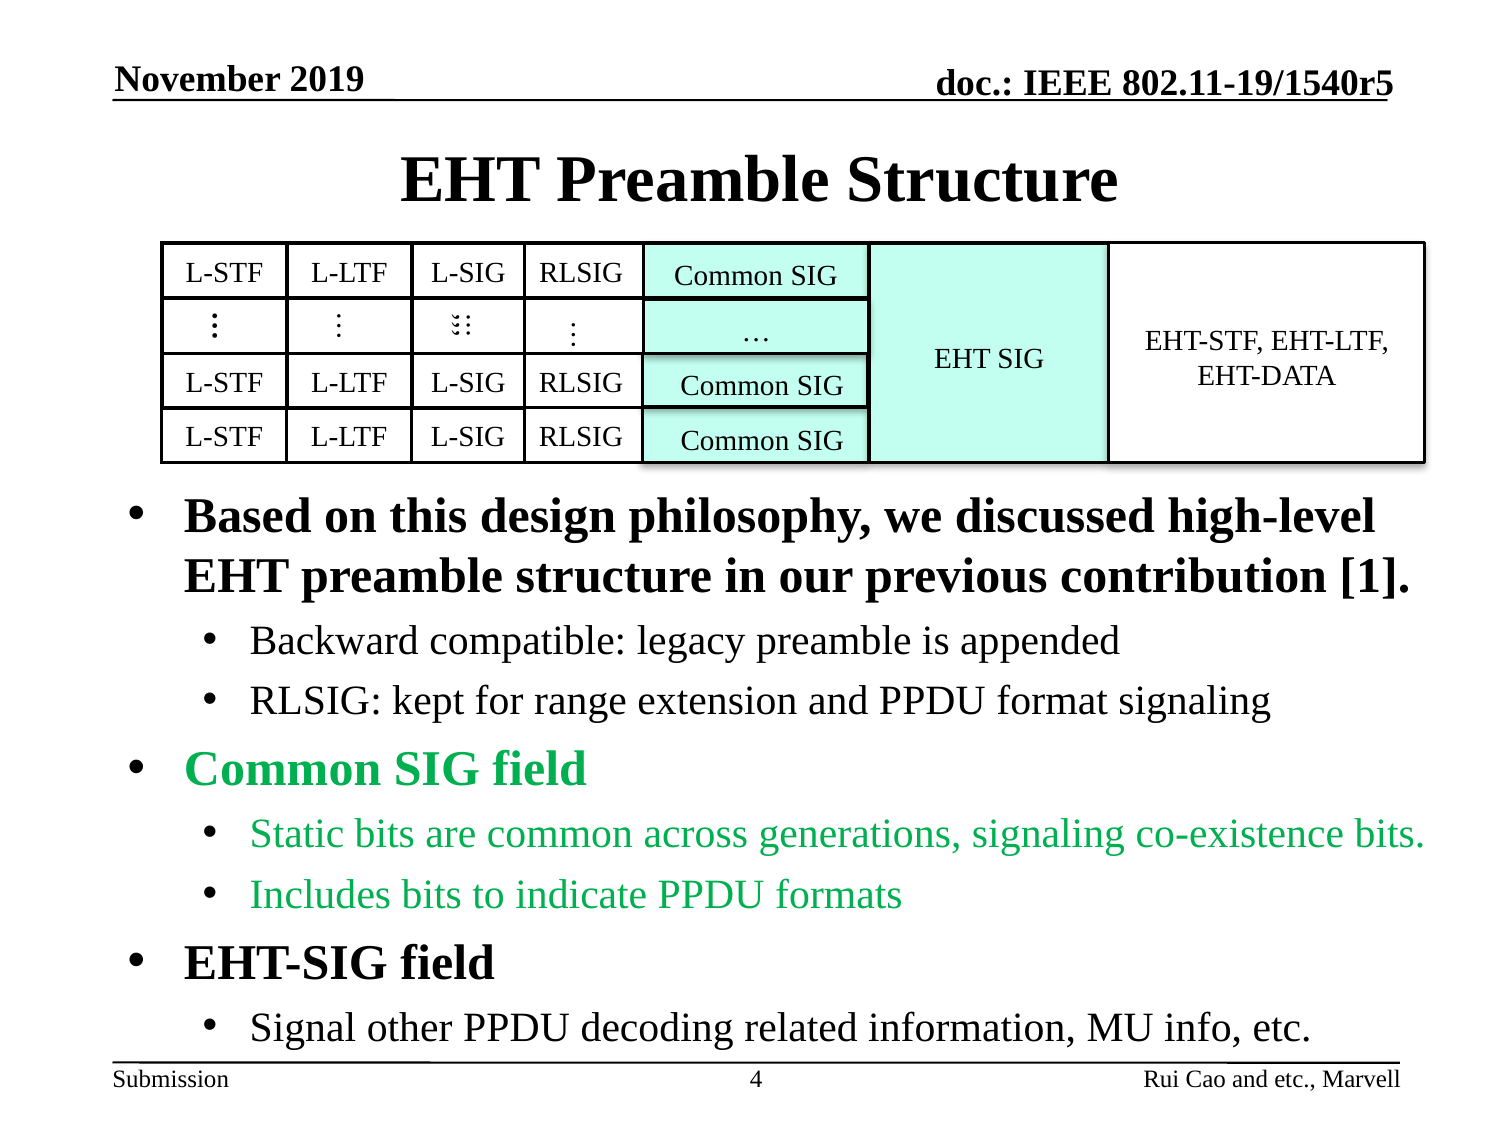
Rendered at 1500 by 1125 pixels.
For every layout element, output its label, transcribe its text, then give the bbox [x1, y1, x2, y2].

footer Rui Cao and etc., Marvell [878, 1061, 1402, 1093]
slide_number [114, 54, 423, 100]
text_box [161, 242, 1426, 463]
title EHT Preamble Structure [85, 98, 1436, 251]
list Based on this design philosophy, we discussed high-level EHT preamble structure in our previous contribution [1]. Backward compatible: legacy preamble is appended RLSIG: kept for range extension and PPDU format signaling Common SIG field Static bits are common across generations, signaling co-existence bits. Includes bits to indicate PPDU formats EHT-SIG field Signal other PPDU decoding related information, MU info, etc. [112, 474, 1463, 1002]
slide_number 4 [712, 1061, 800, 1123]
